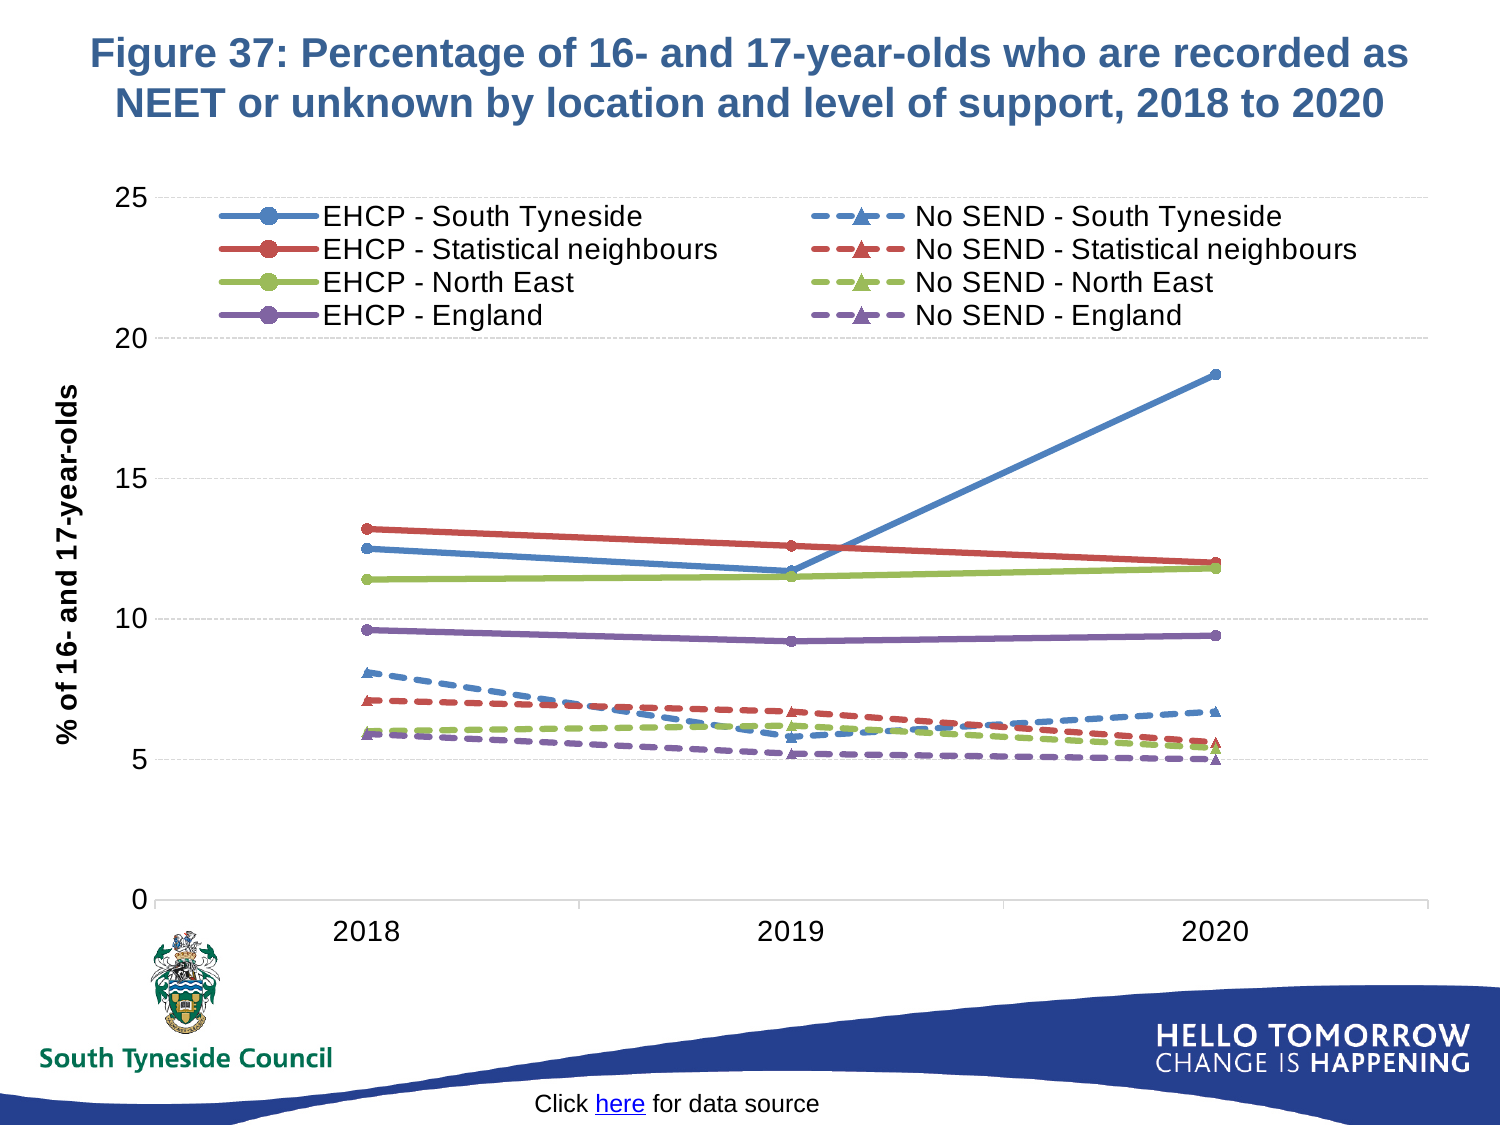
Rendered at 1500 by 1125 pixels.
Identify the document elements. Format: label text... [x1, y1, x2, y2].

title Figure 37: Percentage of 16- and 17-year-olds who are recorded as NEET or unknown by location and level of support, 2018 to 2020 [41, 37, 1459, 164]
chart [41, 178, 1459, 976]
picture [0, 0, 1500, 1125]
text_box Click here for data source [516, 1079, 839, 1125]
